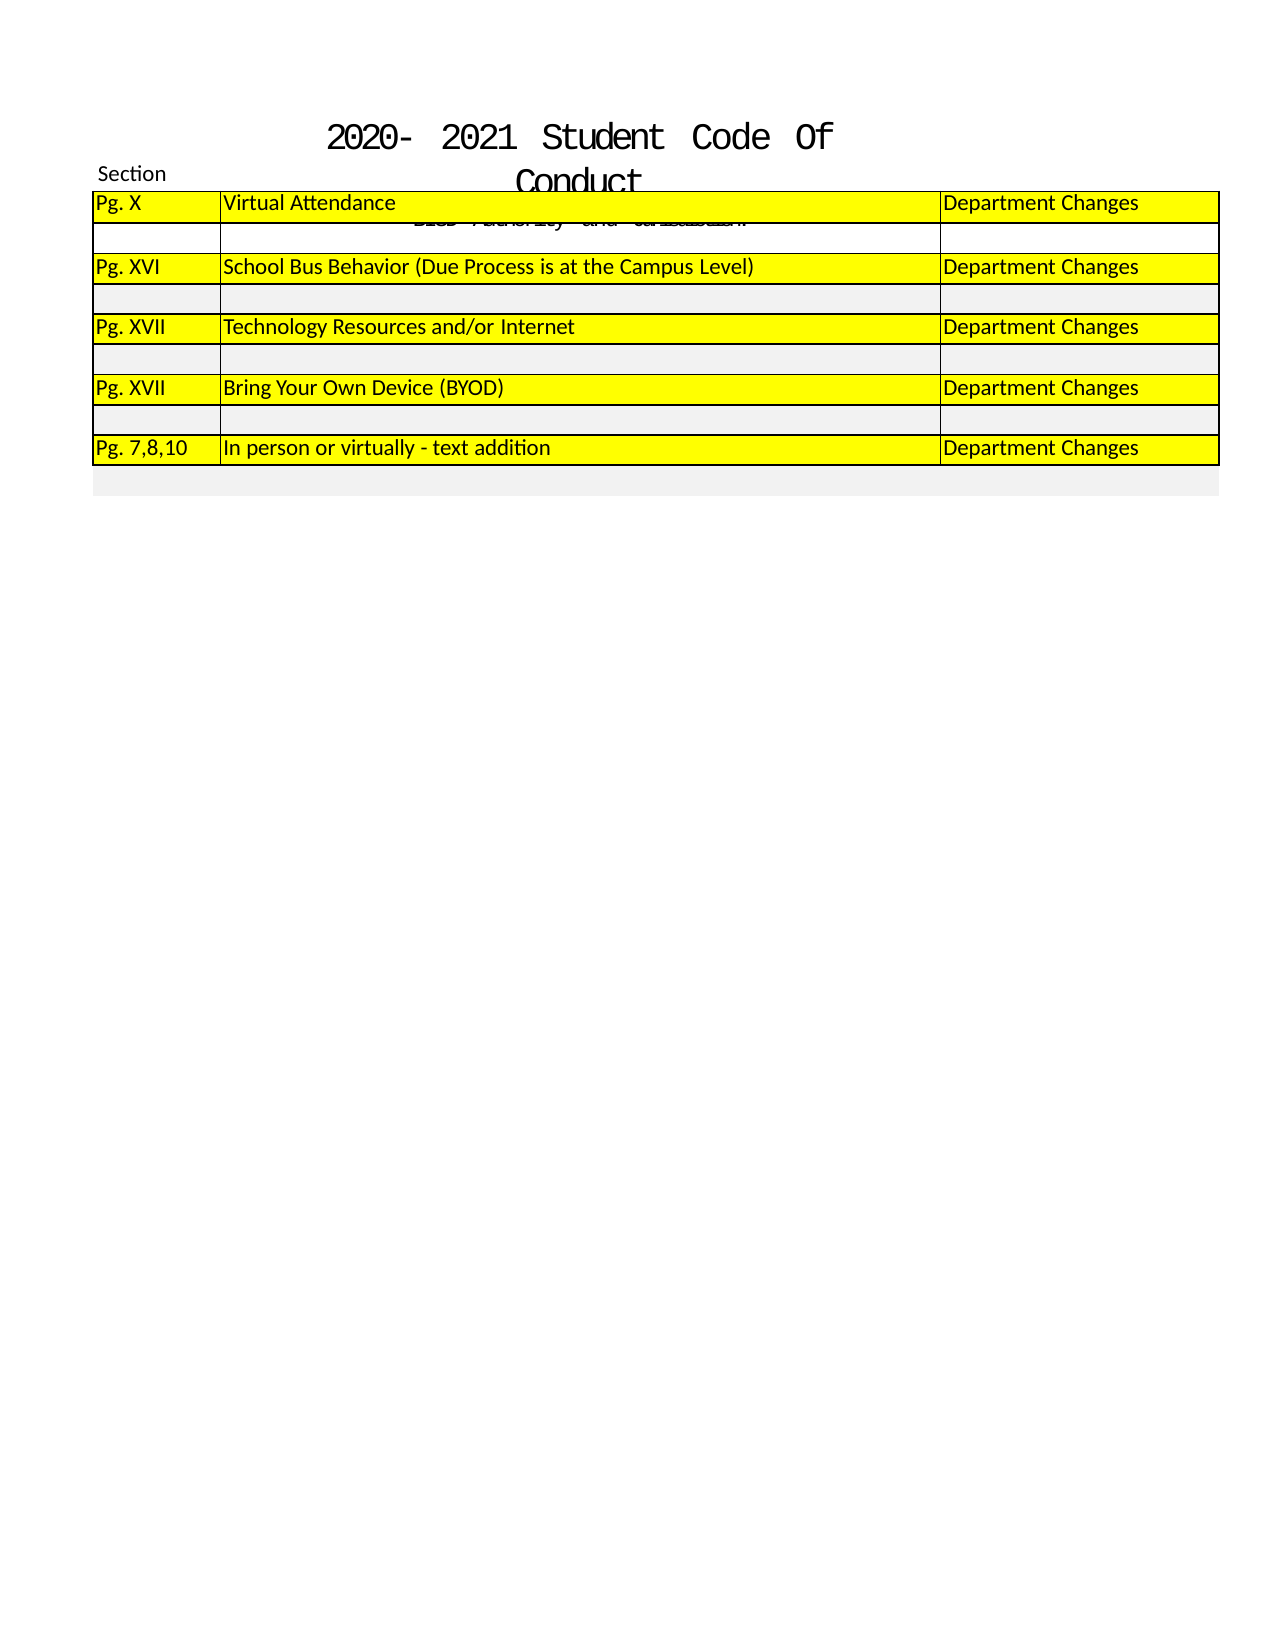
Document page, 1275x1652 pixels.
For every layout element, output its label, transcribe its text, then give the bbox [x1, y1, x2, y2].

table_cell [221, 224, 940, 253]
text_box 2020- 2021 Student Code Of Conduct BISD Authority and Jurisdiction: [292, 112, 869, 191]
table_cell Pg. XVII [94, 375, 220, 404]
table_cell Technology Resources and/or Internet [221, 315, 940, 343]
table_cell [941, 345, 1218, 374]
table_cell [94, 224, 220, 253]
table_cell Department Changes [941, 436, 1218, 464]
table_cell Department Changes [941, 315, 1218, 343]
text_box Section [95, 158, 169, 187]
table_cell Department Changes [941, 375, 1218, 404]
table_cell [94, 285, 220, 313]
table_header Virtual Attendance [221, 192, 940, 222]
table_cell Pg. 7,8,10 [94, 436, 220, 464]
table_cell Pg. XVI [94, 254, 220, 283]
table_cell Pg. XVII [94, 315, 220, 343]
table_cell [221, 406, 940, 434]
table_cell [941, 406, 1218, 434]
table_header Department Changes [941, 192, 1218, 222]
table_cell [94, 406, 220, 434]
table_cell In person or virtually - text addition [221, 436, 940, 464]
table_cell Bring Your Own Device (BYOD) [221, 375, 940, 404]
table_cell [941, 285, 1218, 313]
table_cell [941, 224, 1218, 253]
table_cell [221, 285, 940, 313]
table_cell [93, 466, 1219, 496]
table_cell School Bus Behavior (Due Process is at the Campus Level) [221, 254, 940, 283]
table_header Pg. X [94, 192, 220, 222]
table_cell [221, 345, 940, 374]
table_cell Department Changes [941, 254, 1218, 283]
table_cell [94, 345, 220, 374]
